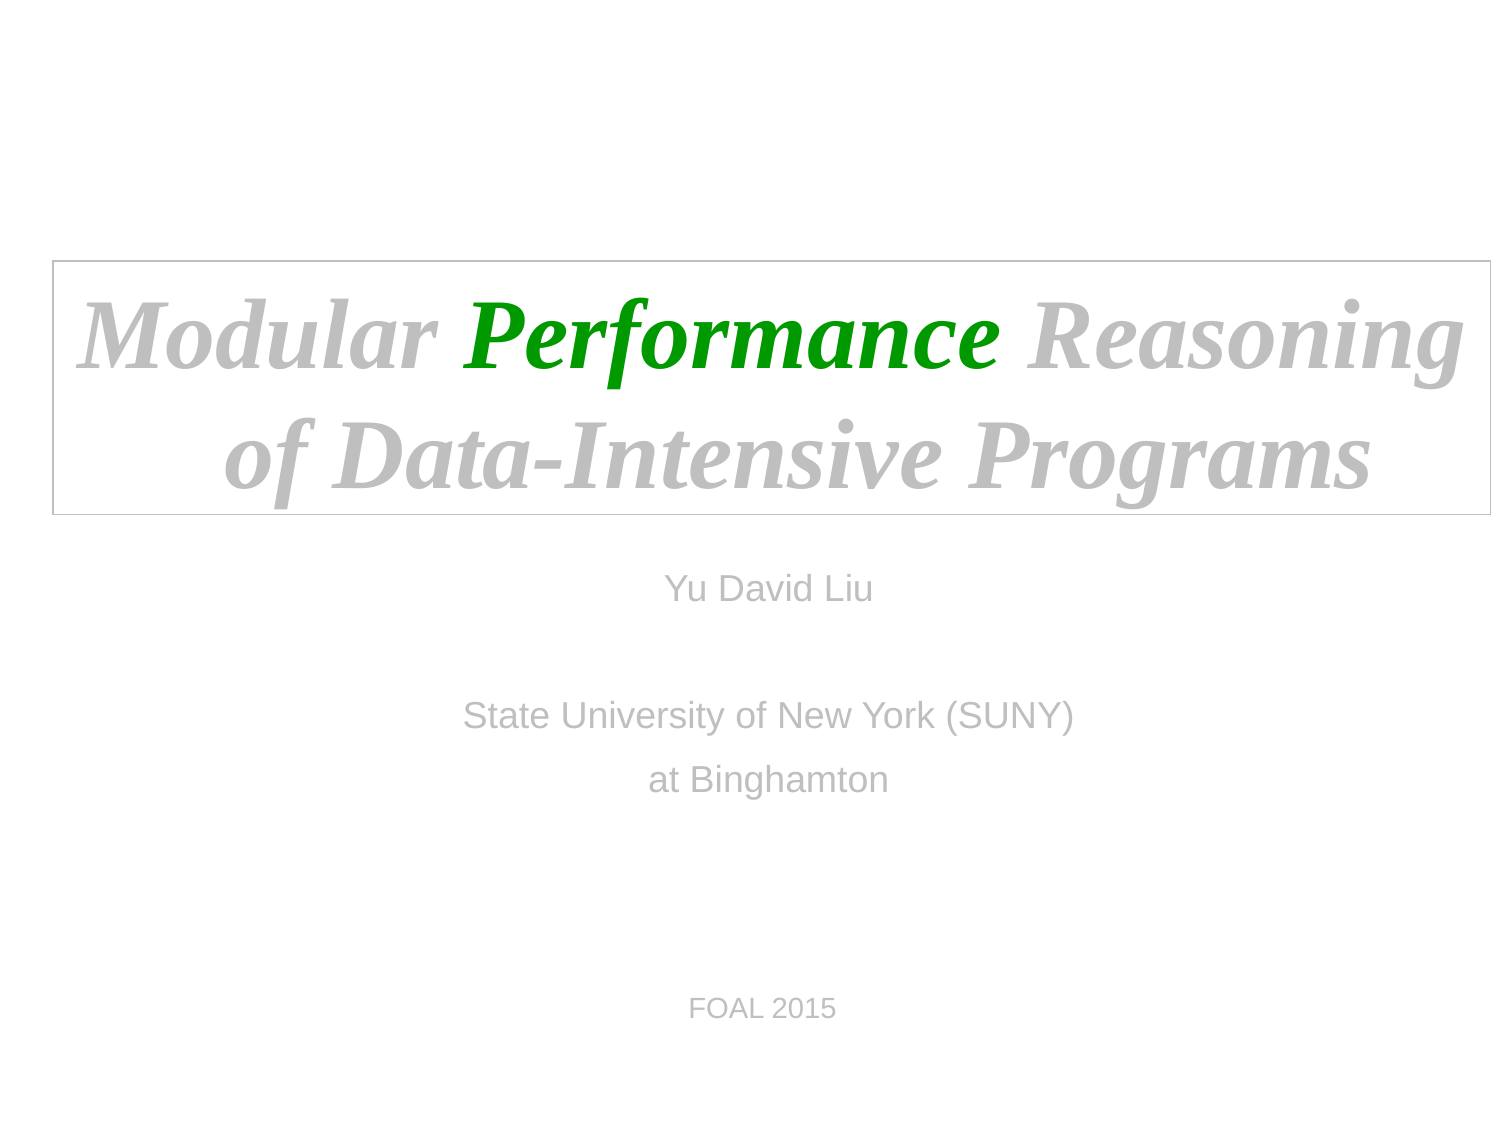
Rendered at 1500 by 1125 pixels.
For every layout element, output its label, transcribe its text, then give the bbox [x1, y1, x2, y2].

text_box Yu David Liu State University of New York (SUNY) at Binghamton [337, 556, 1200, 808]
text_box Modular Performance Reasoning of Data-Intensive Programs [53, 261, 1491, 515]
text_box FOAL 2015 [673, 981, 852, 1032]
